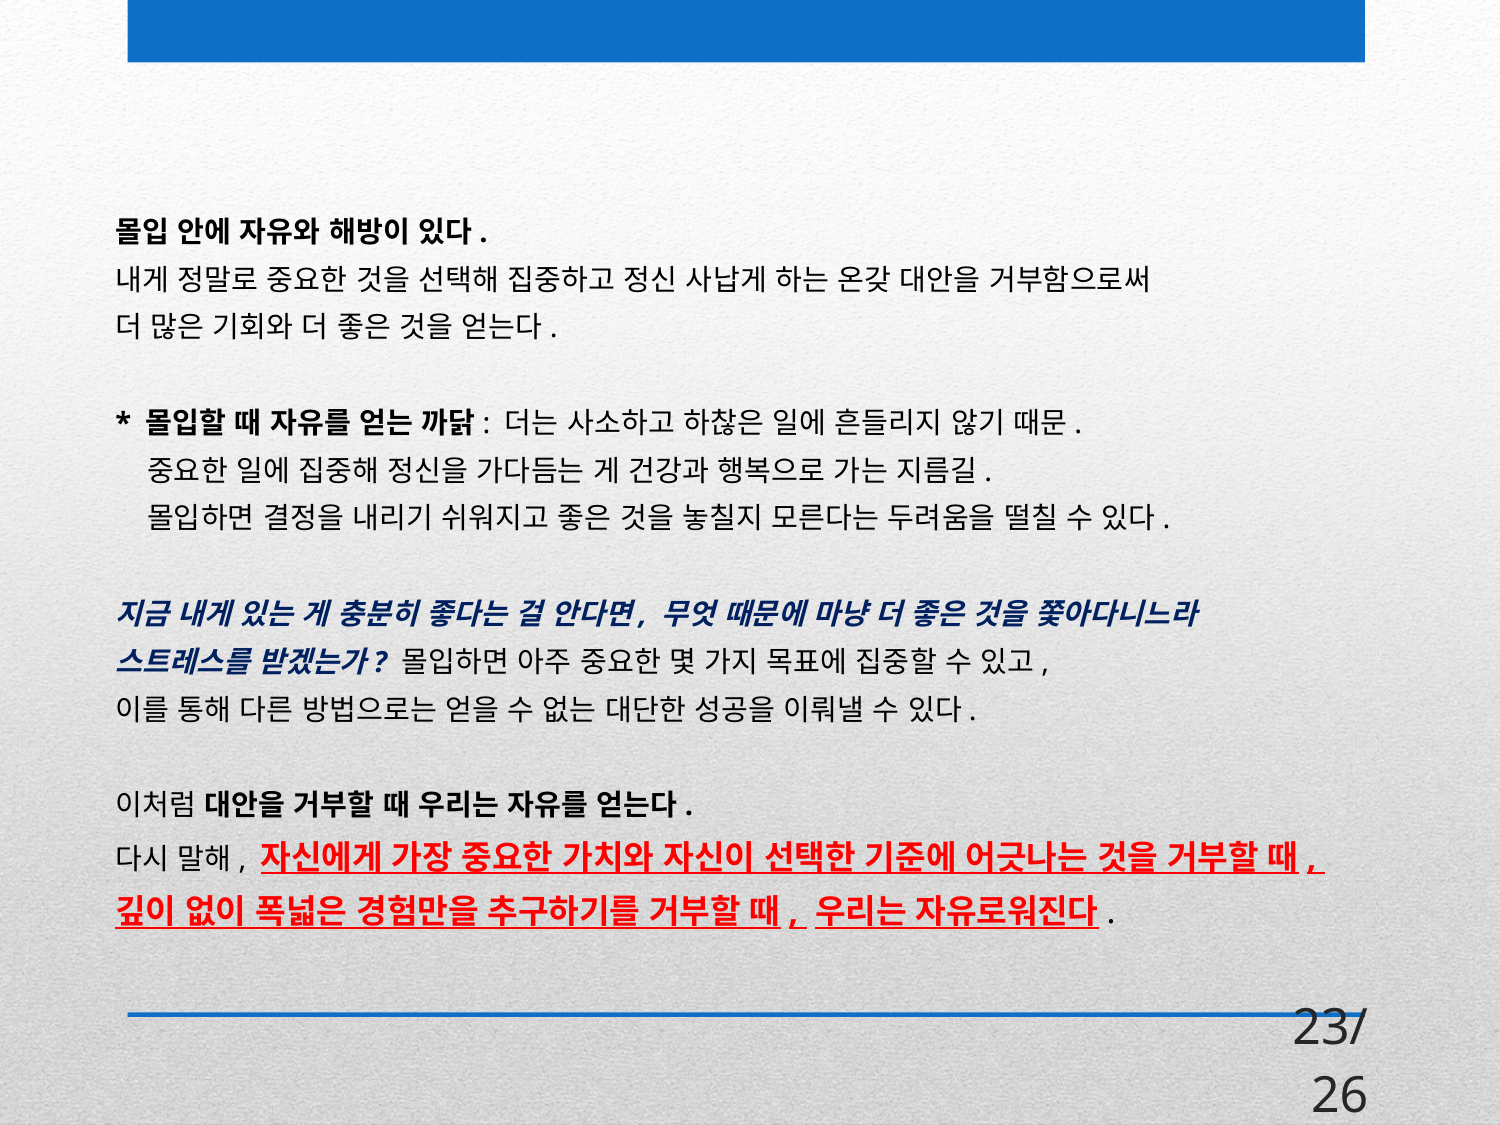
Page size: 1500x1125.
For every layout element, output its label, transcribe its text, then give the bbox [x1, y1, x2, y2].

list 몰입 안에 자유와 해방이 있다. 내게 정말로 중요한 것을 선택해 집중하고 정신 사납게 하는 온갖 대안을 거부함으로써 더 많은 기회와 더 좋은 것을 얻는다. * 몰입할 때 자유를 얻는 까닭: 더는 사소하고 하찮은 일에 흔들리지 않기 때문. 중요한 일에 집중해 정신을 가다듬는 게 건강과 행복으로 가는 지름길. 몰입하면 결정을 내리기 쉬워지고 좋은 것을 놓칠지 모른다는 두려움을 떨칠 수 있다. 지금 내게 있는 게 충분히 좋다는 걸 안다면, 무엇 때문에 마냥 더 좋은 것을 쫓아다니느라 스트레스를 받겠는가? 몰입하면 아주 중요한 몇 가지 목표에 집중할 수 있고, 이를 통해 다른 방법으로는 얻을 수 없는 대단한 성공을 이뤄낼 수 있다. 이처럼 대안을 거부할 때 우리는 자유를 얻는다. 다시 말해, 자신에게 가장 중요한 가치와 자신이 선택한 기준에 어긋나는 것을 거부할 때, 깊이 없이 폭넓은 경험만을 추구하기를 거부할 때, 우리는 자유로워진다. [100, 172, 1436, 965]
slide_number 23/26 [1222, 1023, 1383, 1094]
